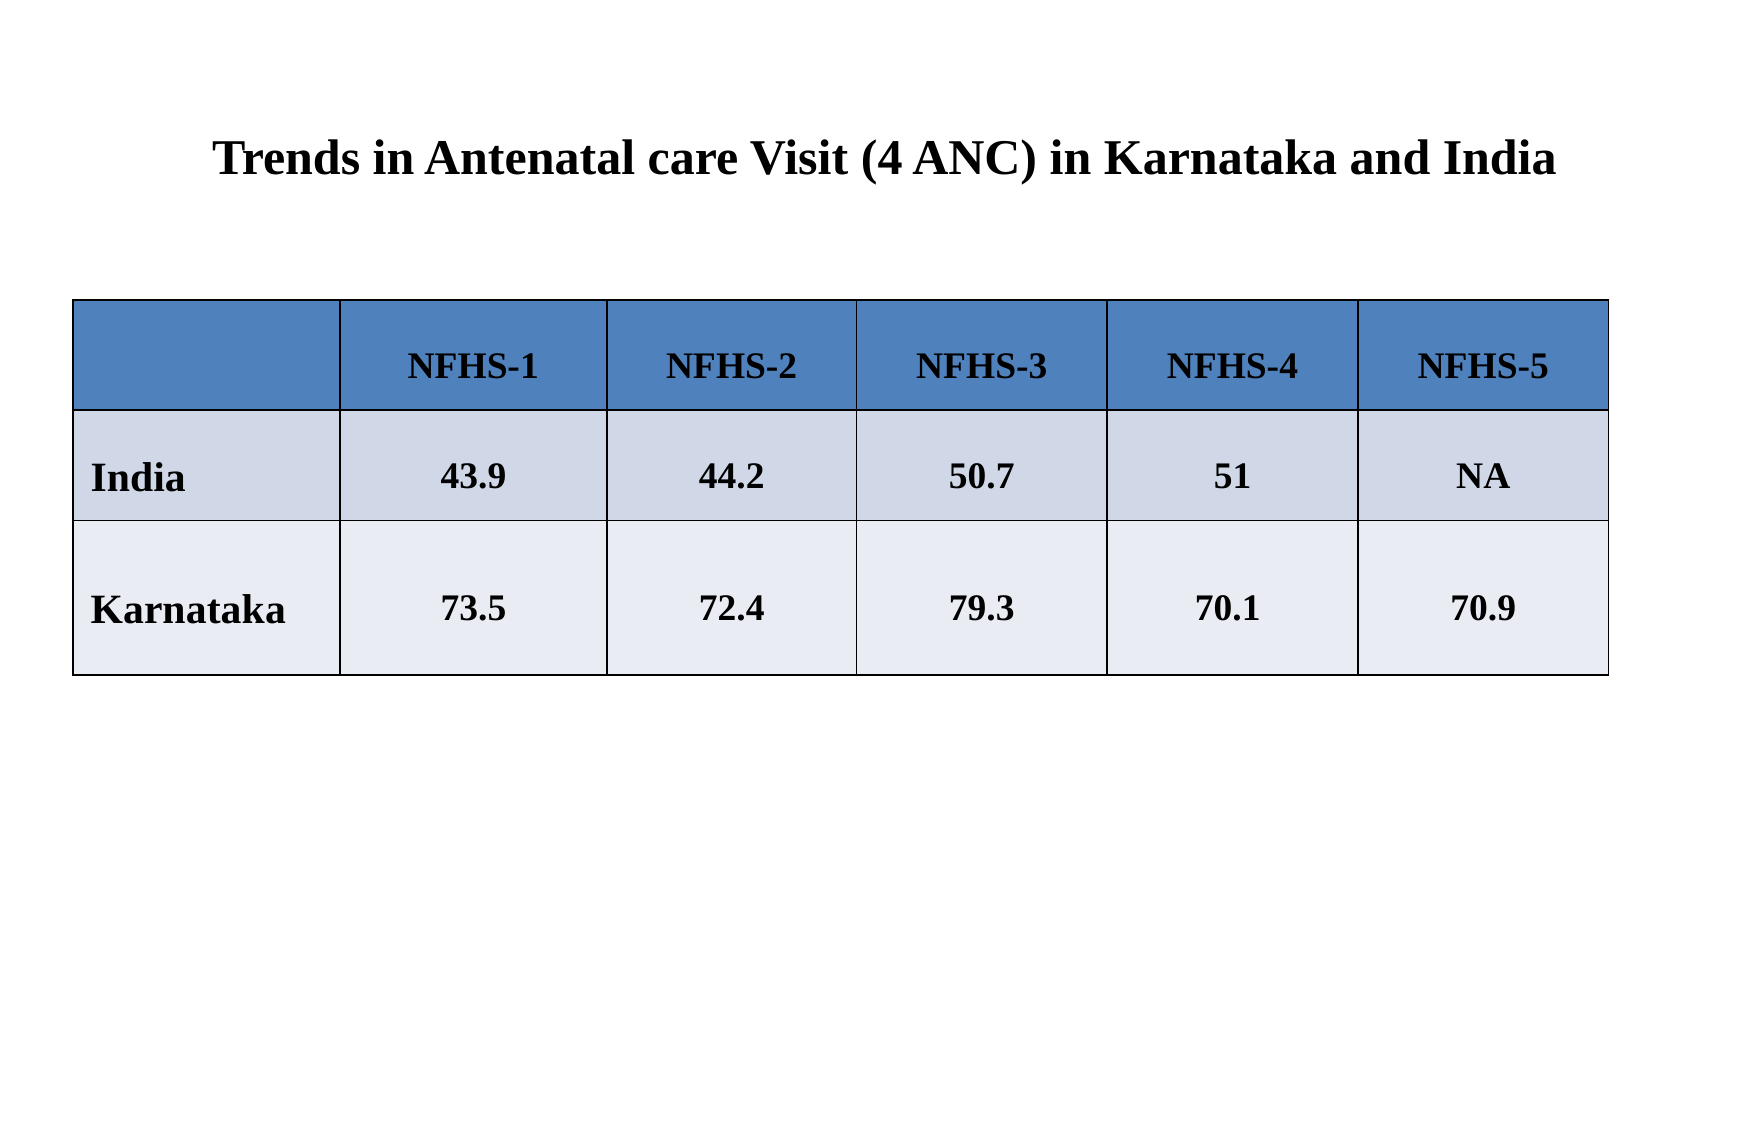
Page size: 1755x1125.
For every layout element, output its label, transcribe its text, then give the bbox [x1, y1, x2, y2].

table_cell 51 [1108, 411, 1357, 520]
table_cell 70.9 [1359, 521, 1608, 674]
table_header [74, 301, 339, 409]
table_cell Karnataka [74, 521, 339, 674]
table_cell 50.7 [857, 411, 1106, 520]
table_cell 73.5 [341, 521, 606, 674]
table_cell 44.2 [608, 411, 856, 520]
table_header NFHS-1 [341, 301, 606, 409]
text_box Trends in Antenatal care Visit (4 ANC) in Karnataka and India [102, 87, 1668, 193]
table_header NFHS-2 [608, 301, 856, 409]
table_cell 72.4 [608, 521, 856, 674]
table_cell 70.1 [1108, 521, 1357, 674]
table_header NFHS-3 [857, 301, 1106, 409]
table_cell NA [1359, 411, 1608, 520]
table_cell 43.9 [341, 411, 606, 520]
table_header NFHS-5 [1359, 301, 1608, 409]
table_cell India [74, 411, 339, 520]
table_header NFHS-4 [1108, 301, 1357, 409]
table_cell 79.3 [857, 521, 1106, 674]
